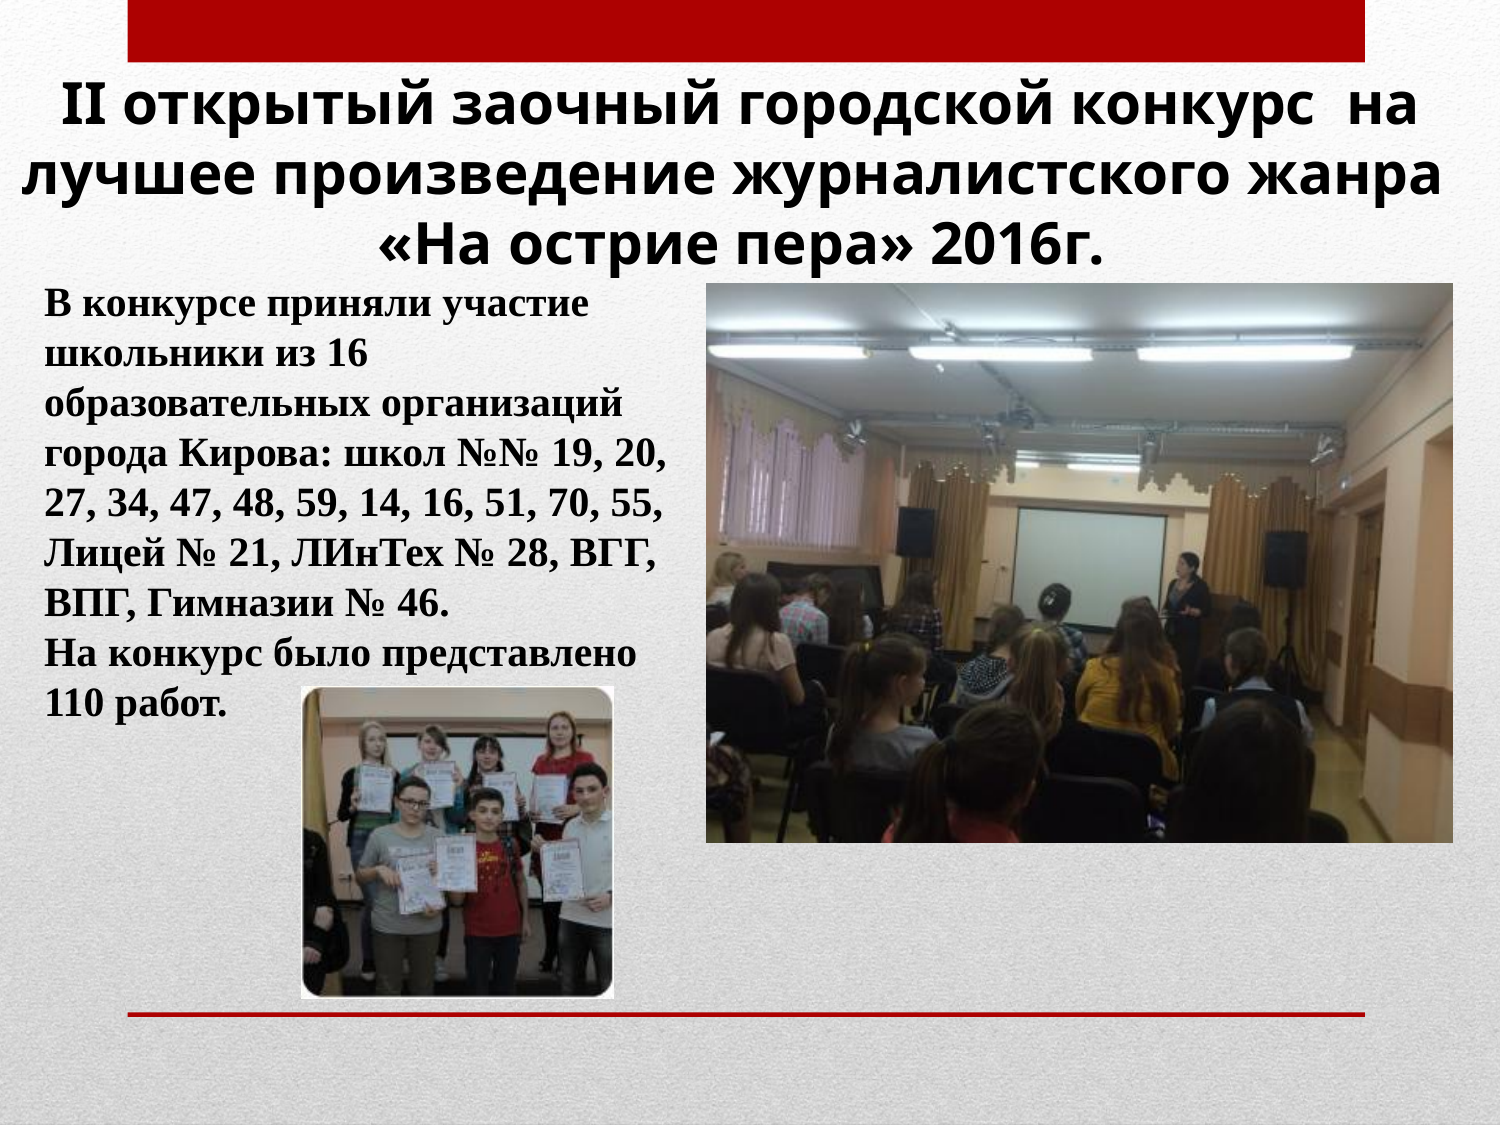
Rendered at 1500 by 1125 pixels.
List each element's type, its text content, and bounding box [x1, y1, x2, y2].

title II открытый заочный городской конкурс на лучшее произведение журналистского жанра «На острие пера» 2016г. [0, 78, 1483, 284]
picture [705, 282, 1453, 844]
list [300, 685, 615, 1000]
text_box В конкурсе приняли участие школьники из 16 образовательных организаций города Кирова: школ №№ 19, 20, 27, 34, 47, 48, 59, 14, 16, 51, 70, 55, Лицей № 21, ЛИнТех № 28, ВГГ, ВПГ, Гимназии № 46. На конкурс было представлено 110 работ. [29, 267, 703, 772]
